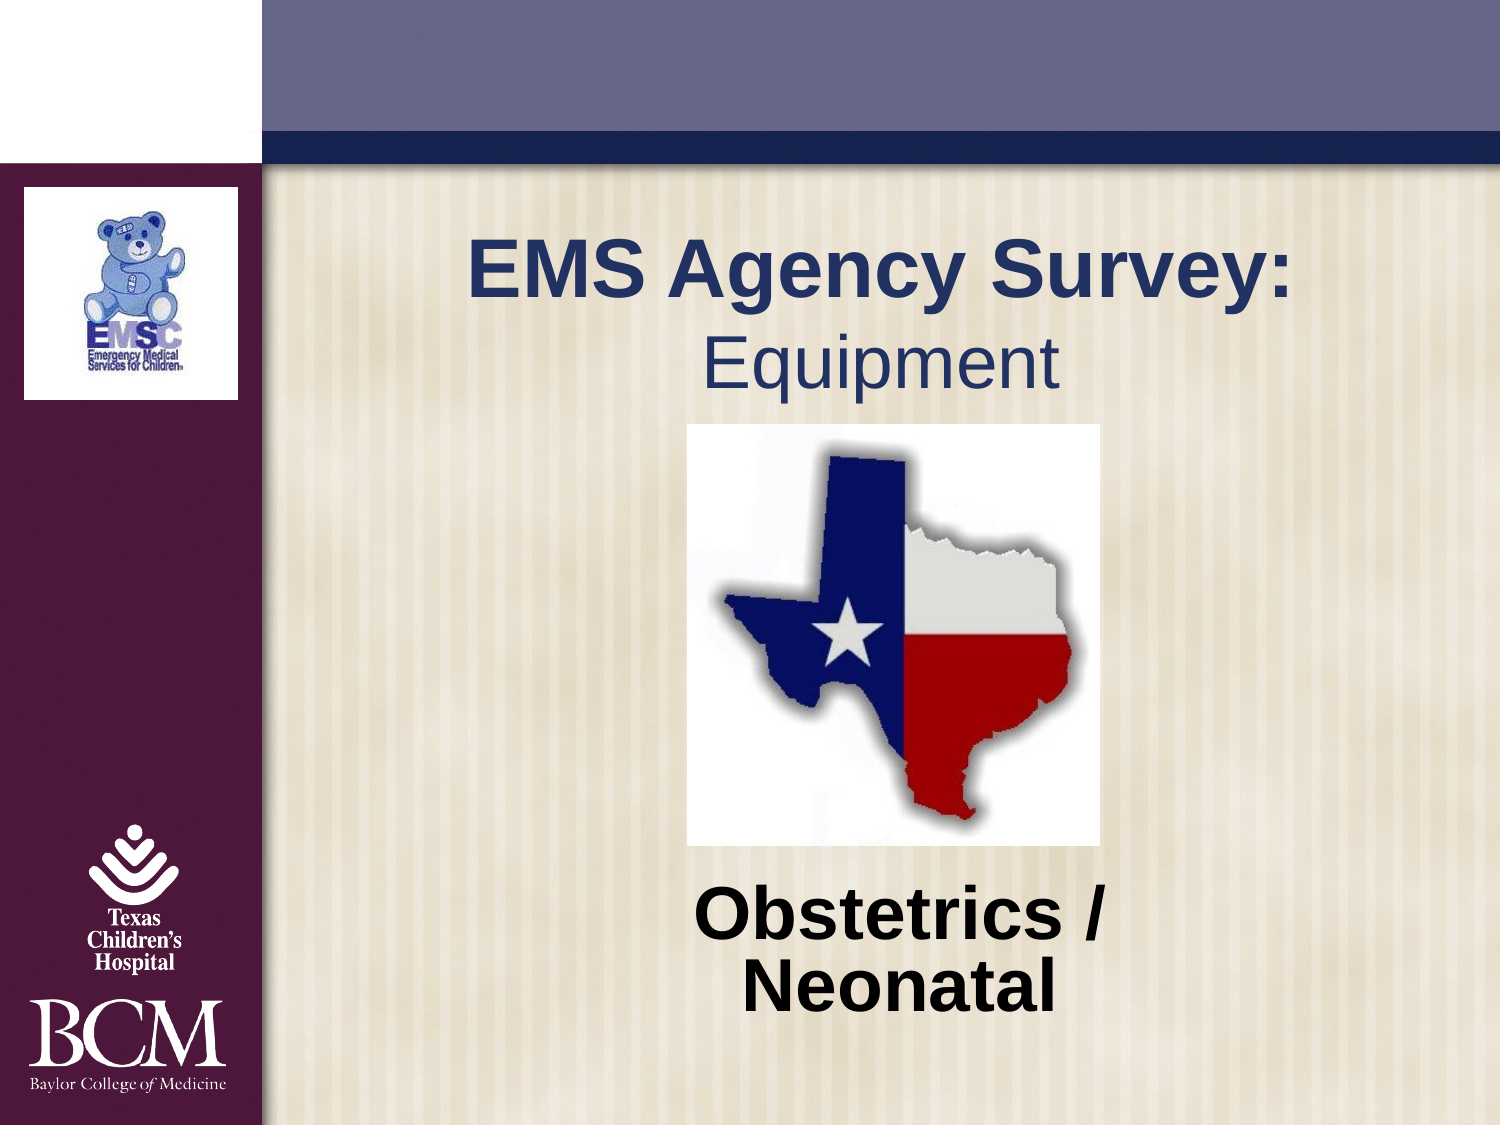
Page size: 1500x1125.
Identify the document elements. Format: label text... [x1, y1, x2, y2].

title EMS Agency Survey: Equipment [262, 224, 1500, 413]
text_box Obstetrics / Neonatal [537, 874, 1263, 1094]
picture [0, 0, 1500, 1125]
